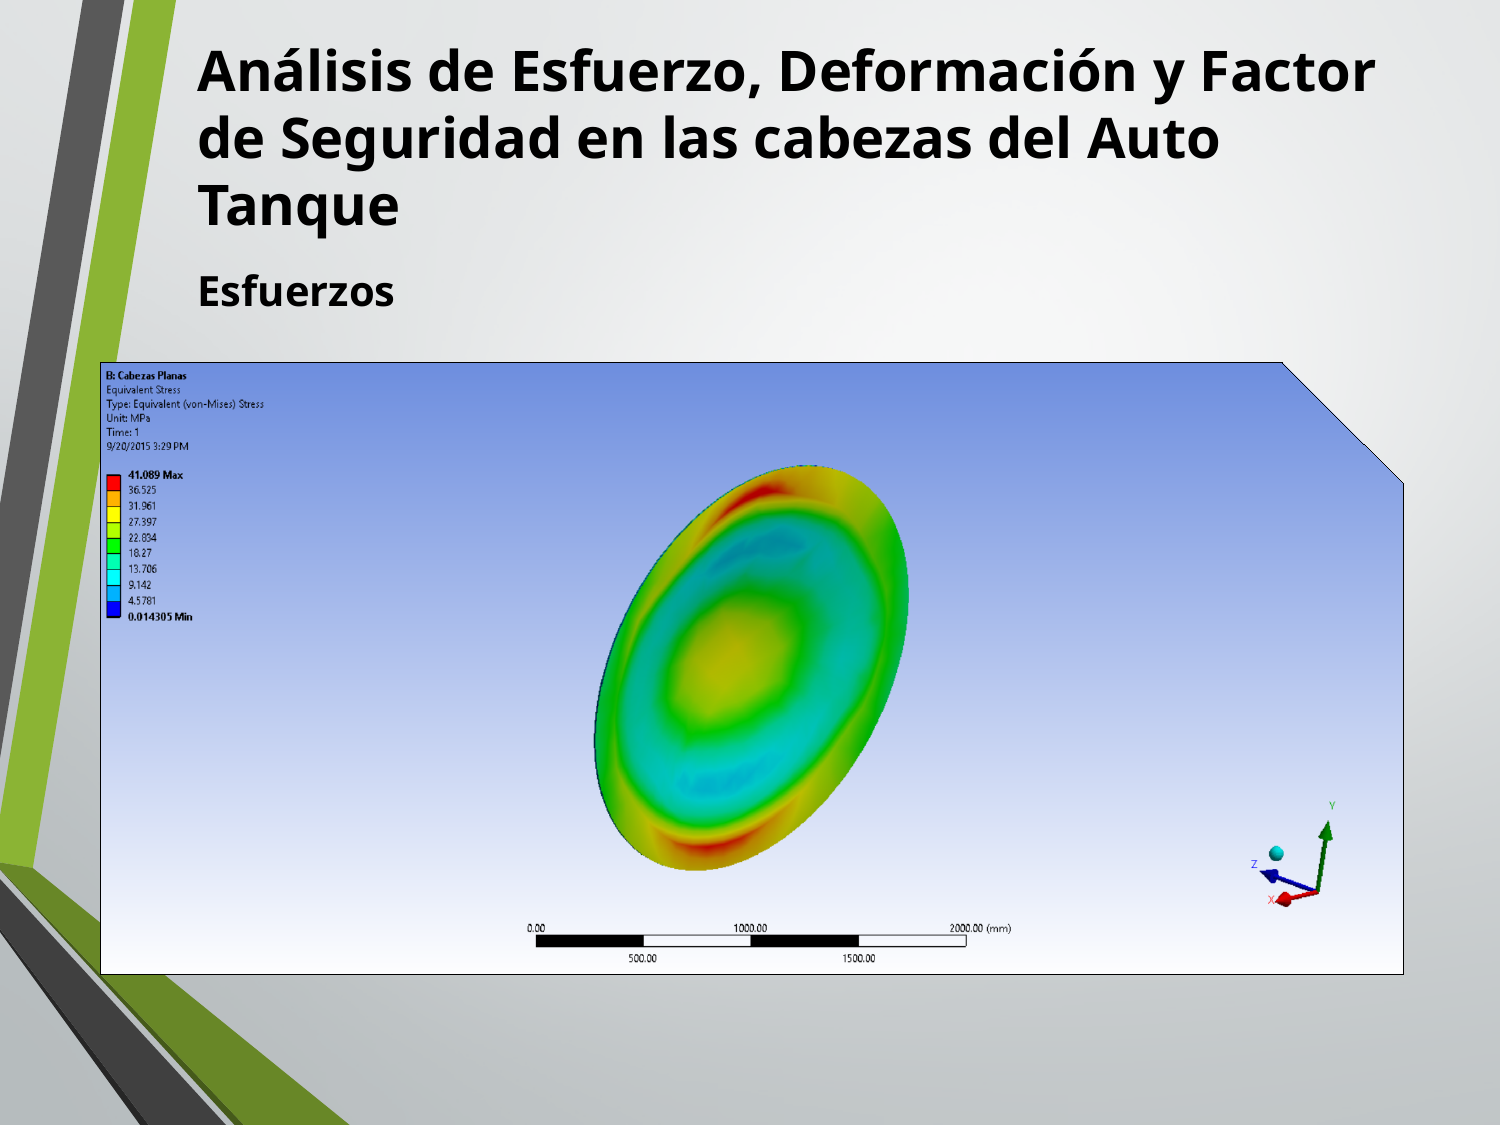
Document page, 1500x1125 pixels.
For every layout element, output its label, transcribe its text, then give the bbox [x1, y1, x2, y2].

title Análisis de Esfuerzo, Deformación y Factor de Seguridad en las cabezas del Auto Tanque [182, 27, 1416, 246]
picture [100, 361, 1404, 975]
text_box Esfuerzos [182, 257, 1416, 935]
